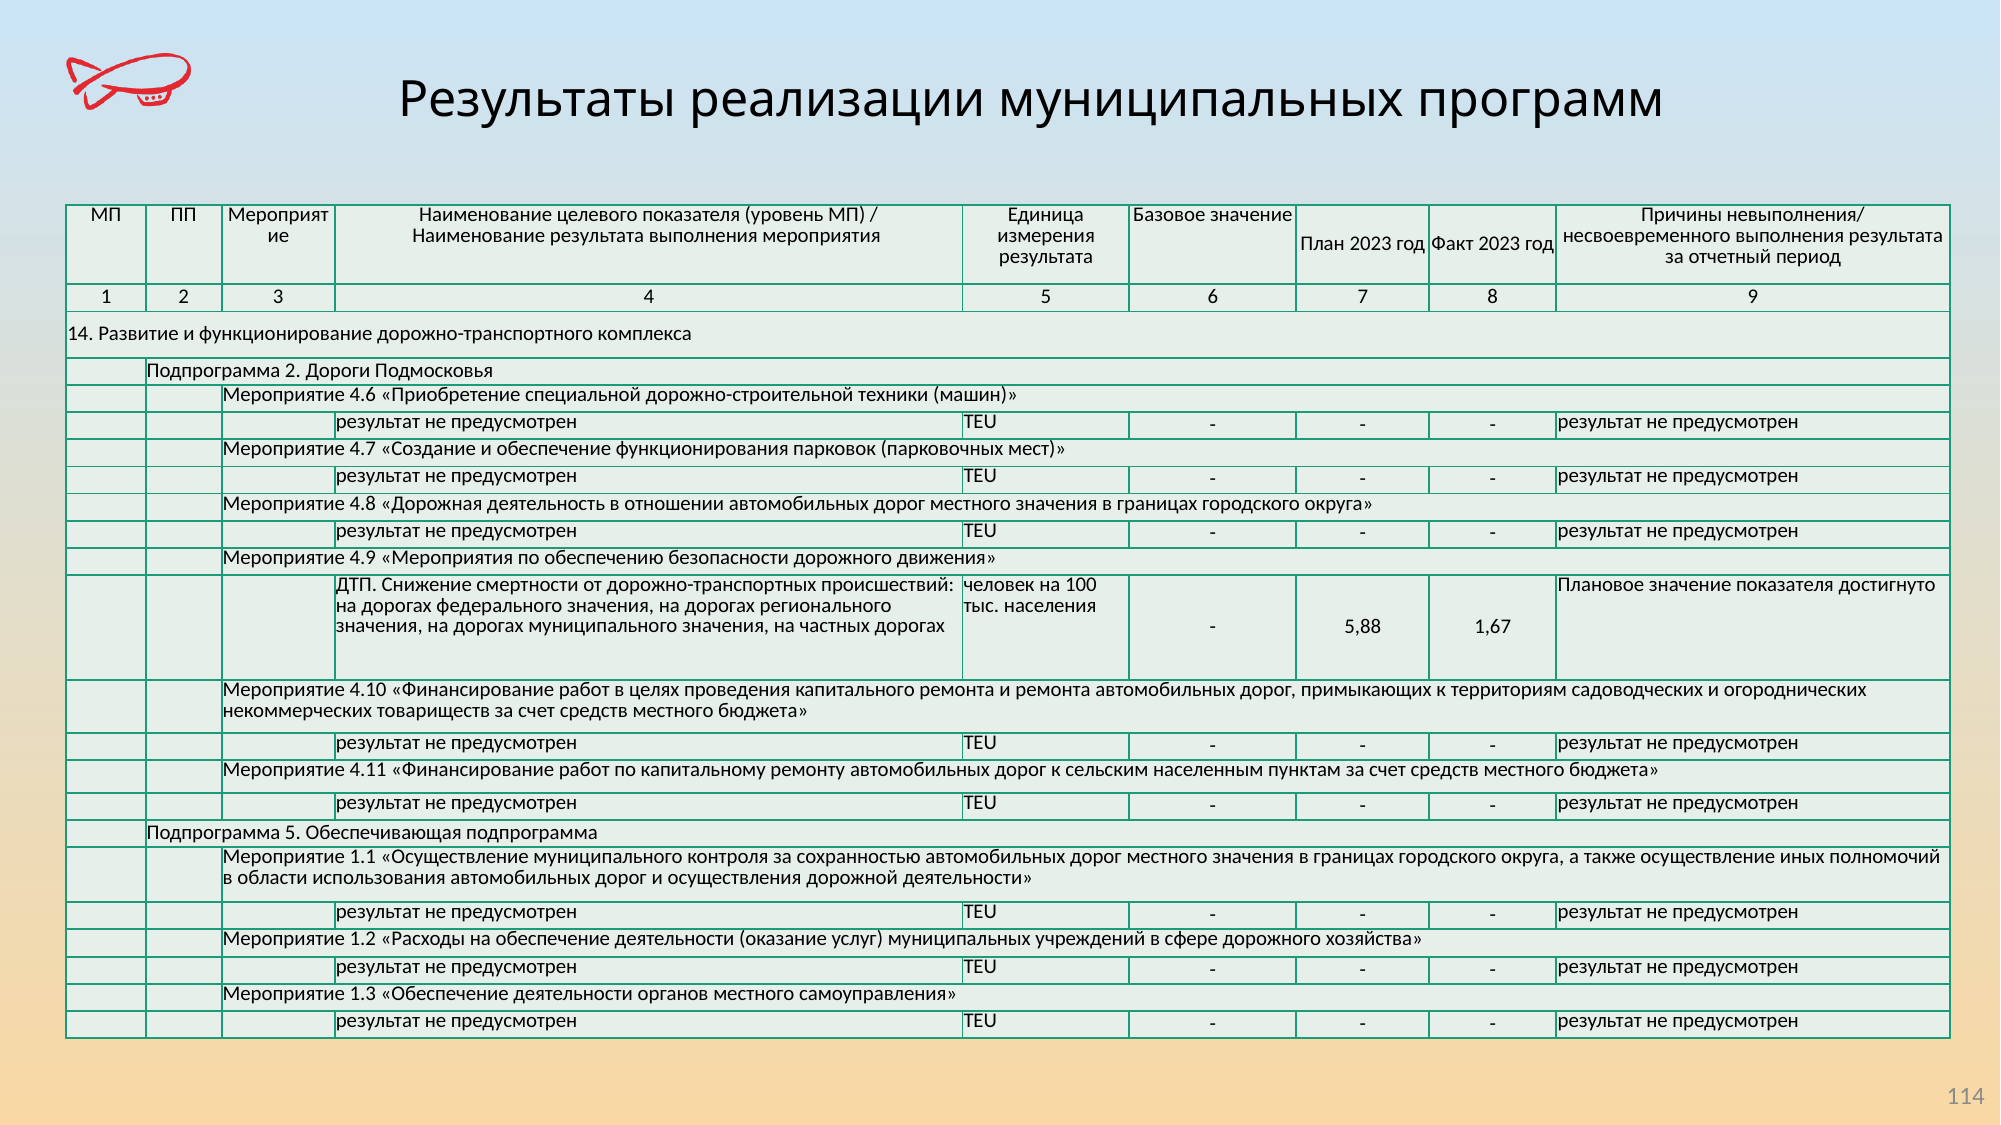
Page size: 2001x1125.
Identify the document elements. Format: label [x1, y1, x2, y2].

table_cell [963, 903, 1128, 928]
table_cell [147, 761, 221, 792]
table_cell [67, 985, 145, 1010]
table_cell [147, 576, 221, 679]
table_cell [67, 576, 145, 679]
table_header [336, 206, 962, 283]
table_cell [1557, 576, 1949, 679]
table_cell [1130, 413, 1295, 438]
table_cell [223, 930, 1949, 956]
table_cell [147, 386, 221, 411]
table_cell [1297, 467, 1428, 493]
table_cell [223, 848, 1949, 901]
table_cell [67, 821, 145, 846]
table_cell [1297, 734, 1428, 759]
table_cell [223, 522, 334, 547]
table_cell [67, 413, 145, 438]
table_cell [1557, 903, 1949, 928]
table_cell [1130, 467, 1295, 493]
table_cell [223, 285, 334, 311]
table_header [147, 206, 221, 283]
table_cell [1130, 958, 1295, 983]
table_header [1430, 206, 1555, 283]
table_cell [1557, 1012, 1949, 1037]
table_cell [1557, 413, 1949, 438]
table_cell [67, 903, 145, 928]
table_cell [147, 903, 221, 928]
table_cell [336, 734, 962, 759]
table_cell [1297, 413, 1428, 438]
table_cell [963, 958, 1128, 983]
table_cell [147, 930, 221, 956]
table_cell [67, 522, 145, 547]
table_cell [1297, 903, 1428, 928]
table_cell [336, 413, 962, 438]
table_cell [1130, 1012, 1295, 1037]
table_cell [963, 467, 1128, 493]
table_cell [1557, 522, 1949, 547]
table_cell [223, 440, 1949, 466]
table_cell [1130, 794, 1295, 819]
table_cell [223, 761, 1949, 792]
table_cell [147, 848, 221, 901]
table_cell [147, 285, 221, 311]
table_cell [963, 413, 1128, 438]
table_cell [147, 494, 221, 520]
table_cell [223, 903, 334, 928]
table_cell [223, 386, 1949, 411]
table_cell [147, 734, 221, 759]
table_cell [223, 467, 334, 493]
table_cell [1557, 285, 1949, 311]
table_cell [1557, 794, 1949, 819]
table_header [67, 206, 145, 283]
table_cell [67, 848, 145, 901]
table_cell [1430, 576, 1555, 679]
table_cell [223, 958, 334, 983]
table_cell [147, 413, 221, 438]
table_cell [67, 386, 145, 411]
table_cell [1430, 285, 1555, 311]
table_cell [147, 440, 221, 466]
table_cell [67, 761, 145, 792]
table_cell [963, 522, 1128, 547]
table_cell [147, 467, 221, 493]
table_cell [67, 285, 145, 311]
table_header [1130, 206, 1295, 283]
table_cell [147, 794, 221, 819]
table_cell [1430, 467, 1555, 493]
table_cell [147, 681, 221, 732]
table_cell [223, 494, 1949, 520]
table_cell [963, 576, 1128, 679]
table_cell [336, 285, 962, 311]
table_cell [336, 903, 962, 928]
table_header [223, 206, 334, 283]
table_cell [147, 958, 221, 983]
table_cell [963, 285, 1128, 311]
table_cell [1297, 1012, 1428, 1037]
table_cell [1557, 958, 1949, 983]
table_cell [1430, 794, 1555, 819]
table_cell [963, 734, 1128, 759]
table_cell [223, 985, 1949, 1010]
table_cell [336, 958, 962, 983]
table_cell [223, 576, 334, 679]
table_cell [67, 359, 145, 384]
table_cell [1297, 522, 1428, 547]
table_cell [1430, 413, 1555, 438]
table_cell [1430, 522, 1555, 547]
table_cell [1430, 903, 1555, 928]
table_cell [1297, 285, 1428, 311]
picture [66, 53, 191, 110]
table_cell [67, 467, 145, 493]
table_cell [1430, 1012, 1555, 1037]
table_cell [147, 821, 1949, 846]
table_cell [67, 549, 145, 574]
table_cell [147, 359, 1949, 384]
table_header [963, 206, 1128, 283]
table_cell [223, 1012, 334, 1037]
table_cell [67, 681, 145, 732]
table_cell [1557, 734, 1949, 759]
table_cell [336, 522, 962, 547]
table_cell [336, 794, 962, 819]
table_cell [1297, 958, 1428, 983]
table_cell [67, 440, 145, 466]
table_cell [147, 985, 221, 1010]
table_cell [963, 1012, 1128, 1037]
table_cell [223, 549, 1949, 574]
table_cell [67, 958, 145, 983]
table_cell [1430, 734, 1555, 759]
slide_number [1550, 1065, 2000, 1125]
table_cell [67, 930, 145, 956]
table_header [1557, 206, 1949, 283]
table_cell [67, 1012, 145, 1037]
table_cell [147, 1012, 221, 1037]
table_cell [1297, 576, 1428, 679]
table_cell [67, 312, 1949, 357]
table_cell [223, 734, 334, 759]
table_cell [336, 1012, 962, 1037]
table_cell [1130, 285, 1295, 311]
table_cell [1130, 522, 1295, 547]
table_cell [67, 794, 145, 819]
table_cell [147, 549, 221, 574]
table_cell [963, 794, 1128, 819]
table_cell [336, 576, 962, 679]
table_cell [67, 494, 145, 520]
table_cell [336, 467, 962, 493]
table_cell [1130, 576, 1295, 679]
table_cell [1430, 958, 1555, 983]
table_cell [223, 681, 1949, 732]
table_cell [1130, 903, 1295, 928]
title [113, 85, 1950, 175]
table_cell [67, 734, 145, 759]
table_cell [1557, 467, 1949, 493]
table_cell [223, 794, 334, 819]
table_header [1297, 206, 1428, 283]
table_cell [1297, 794, 1428, 819]
table_cell [147, 522, 221, 547]
table_cell [223, 413, 334, 438]
table_cell [1130, 734, 1295, 759]
